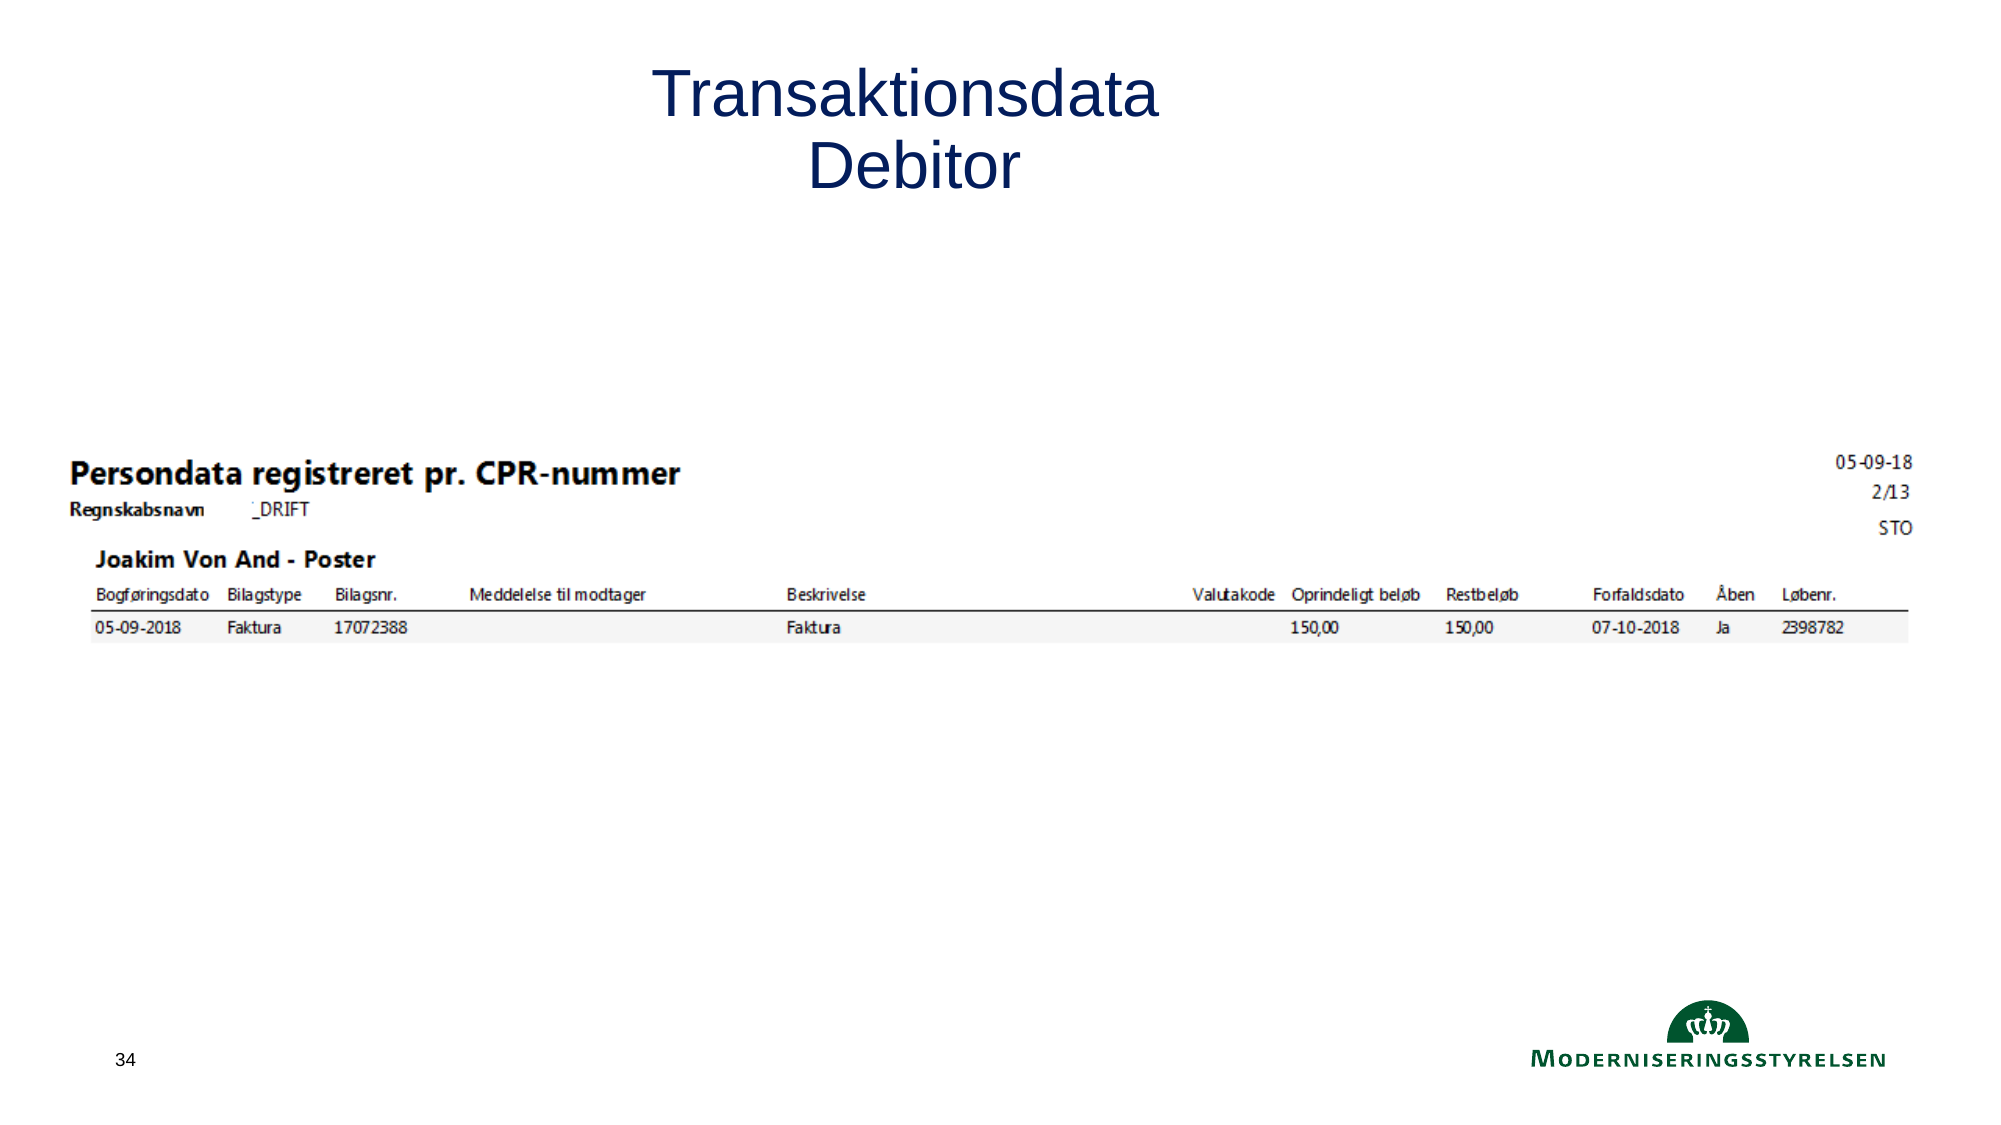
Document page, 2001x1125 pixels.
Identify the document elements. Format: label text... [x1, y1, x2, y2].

picture [31, 405, 1968, 720]
title Transaktionsdata Debitor [115, 59, 1885, 213]
